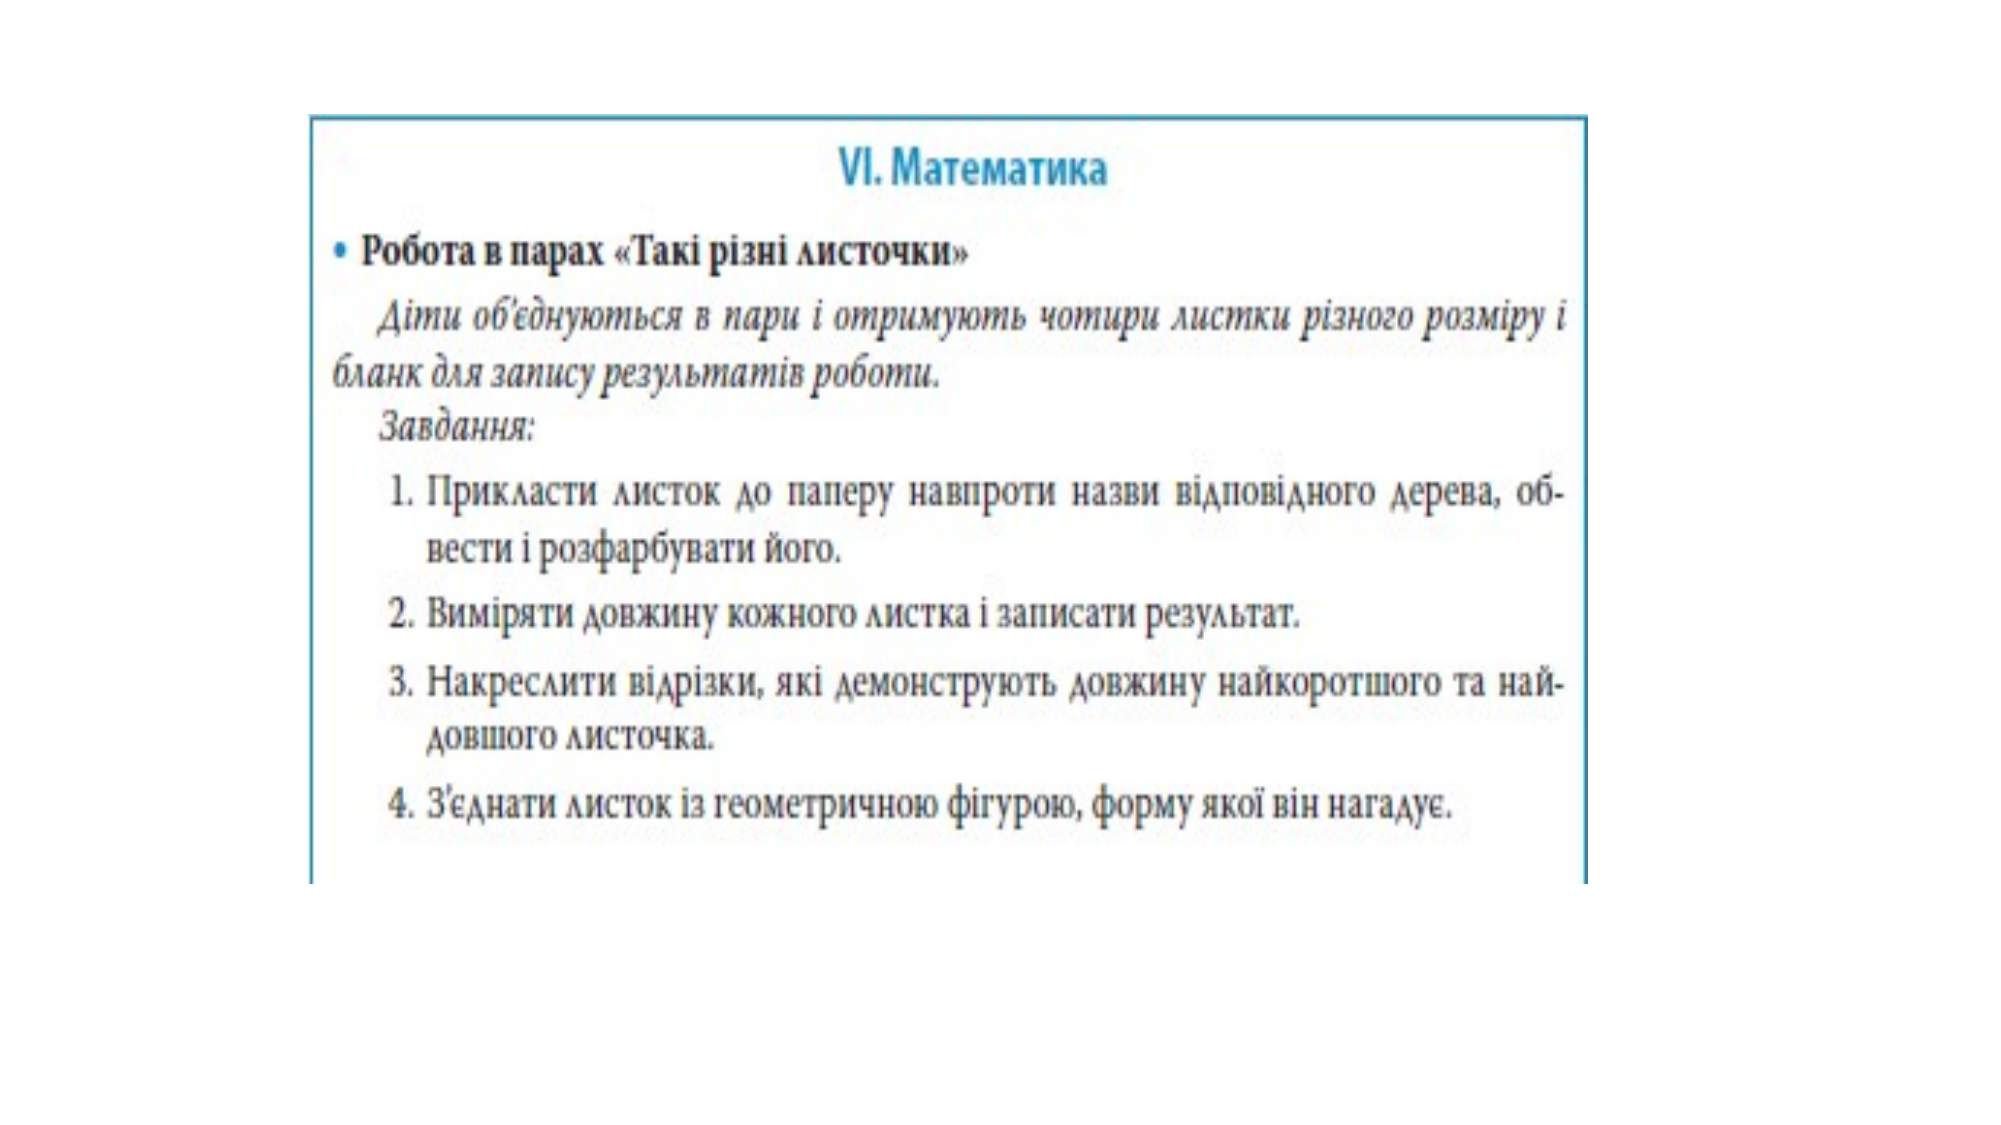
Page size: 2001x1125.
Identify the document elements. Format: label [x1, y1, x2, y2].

list [308, 114, 1588, 884]
